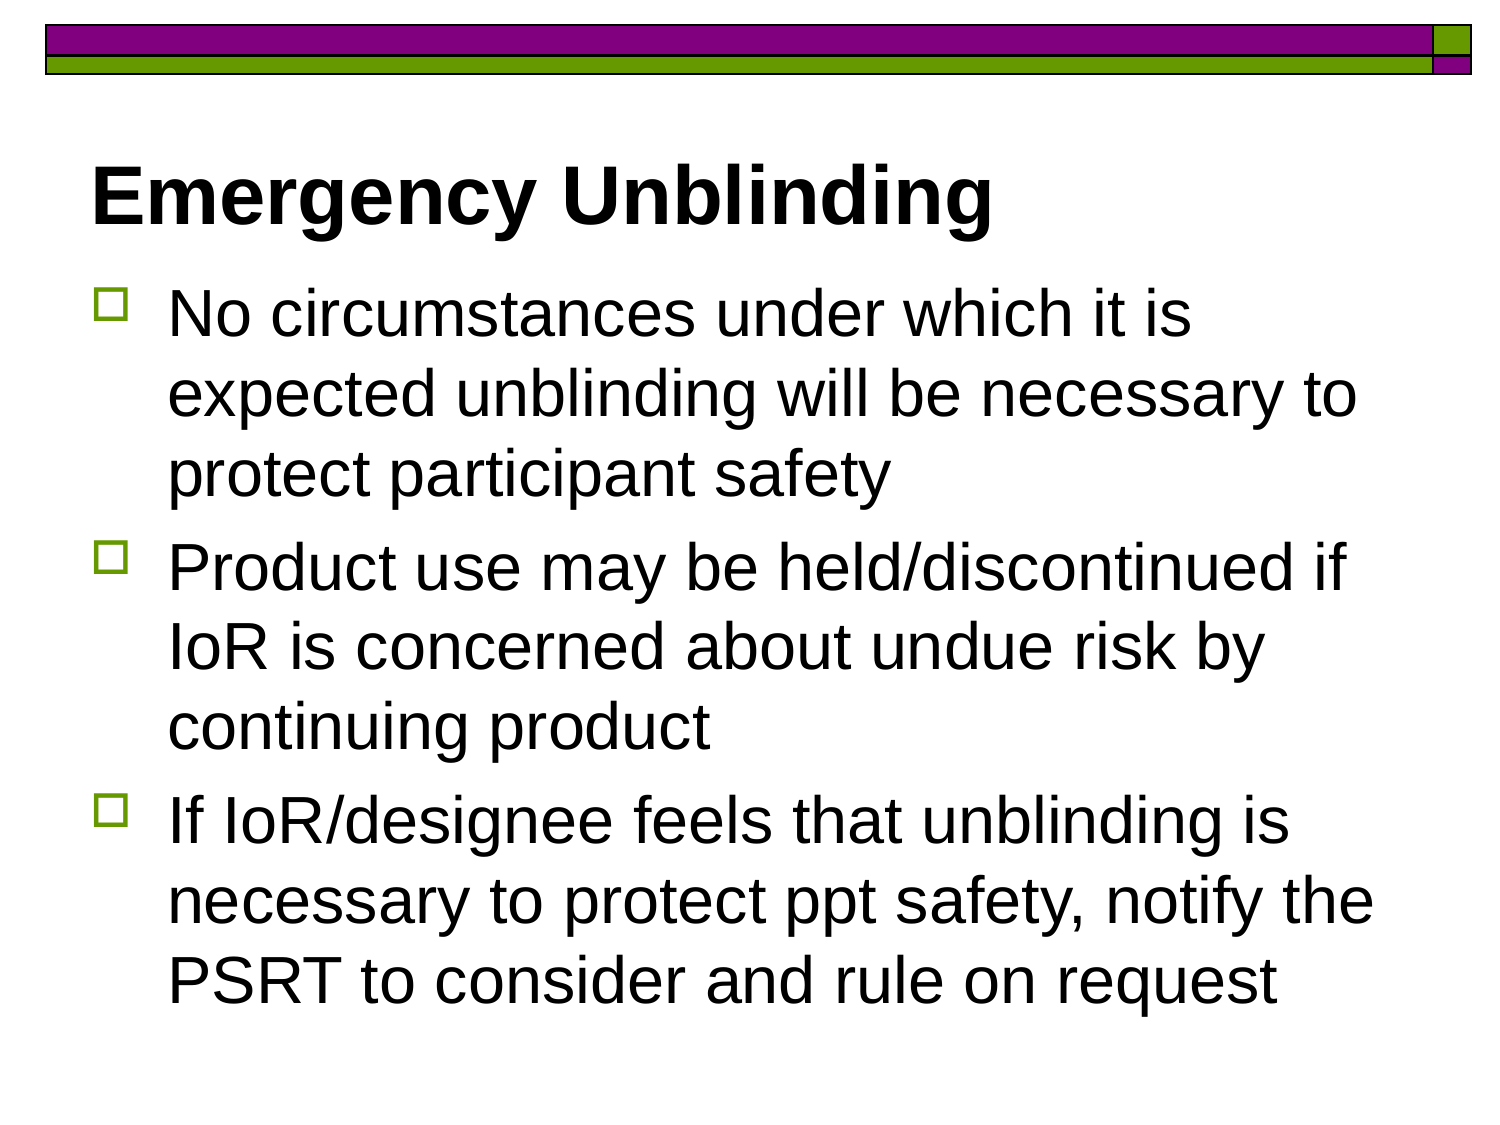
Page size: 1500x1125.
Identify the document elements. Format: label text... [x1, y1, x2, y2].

title Emergency Unblinding [74, 87, 1426, 251]
list No circumstances under which it is expected unblinding will be necessary to protect participant safety Product use may be held/discontinued if IoR is concerned about undue risk by continuing product If IoR/designee feels that unblinding is necessary to protect ppt safety, notify the PSRT to consider and rule on request [75, 262, 1425, 1005]
